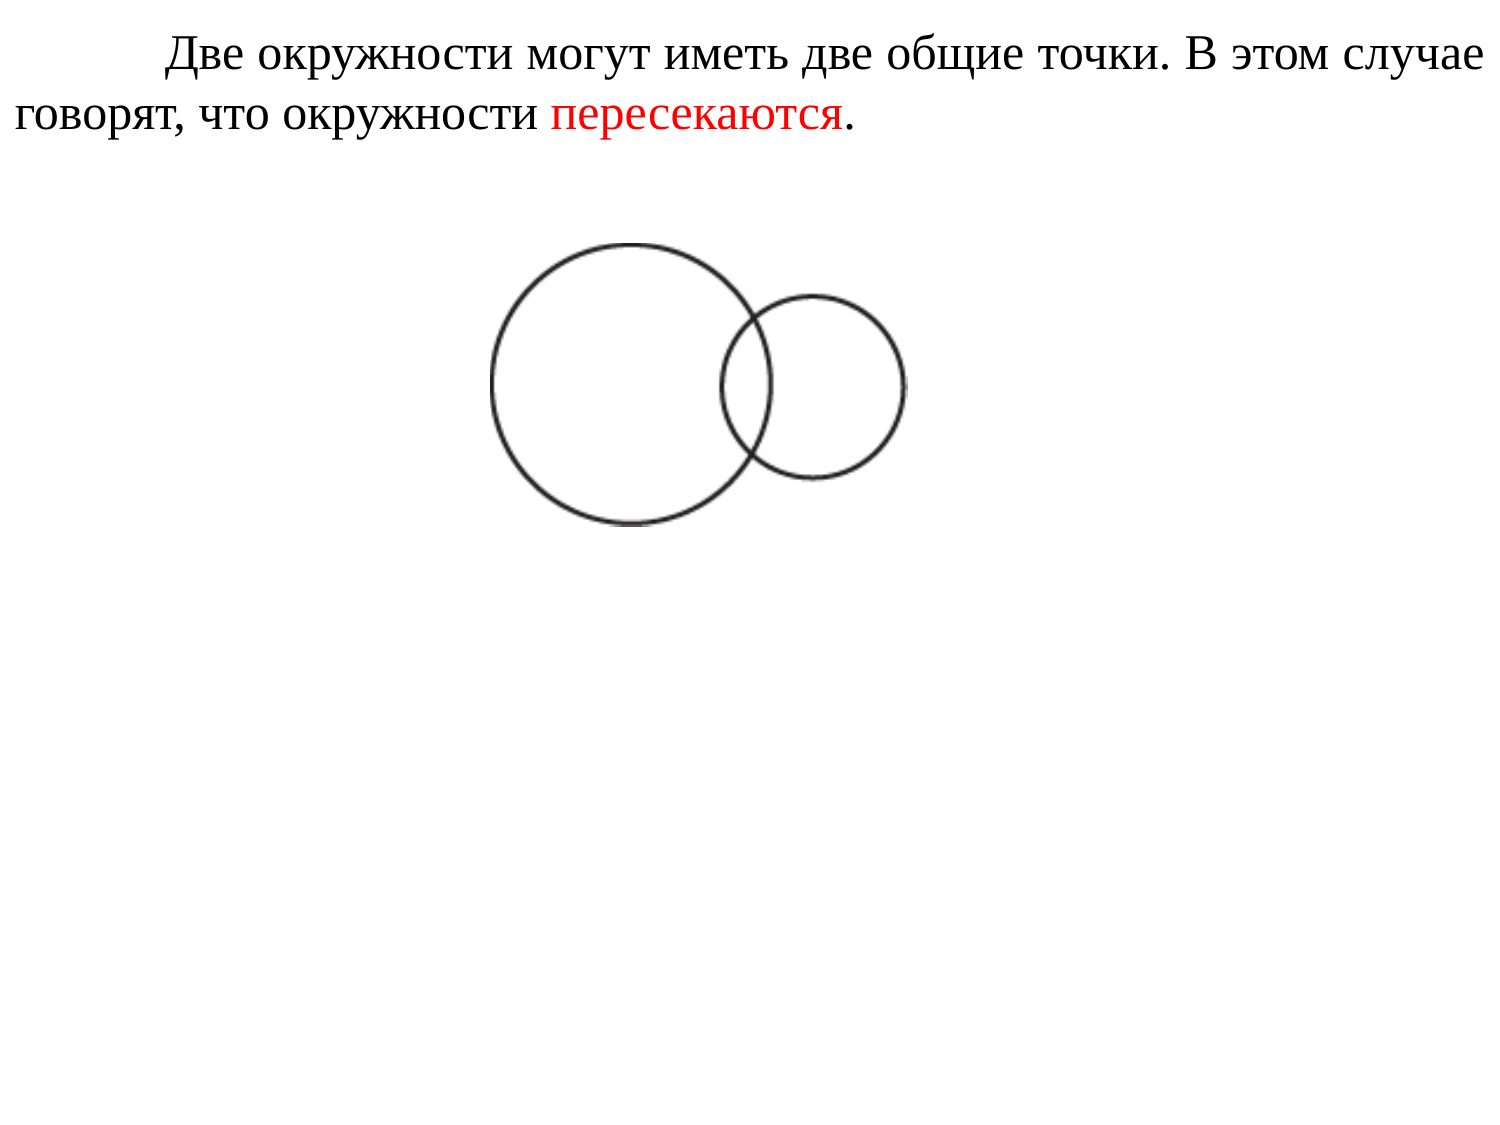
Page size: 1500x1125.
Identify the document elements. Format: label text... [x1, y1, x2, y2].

picture [490, 243, 908, 528]
text_box Две окружности могут иметь две общие точки. В этом случае говорят, что окружности пересекаются. [0, 12, 1500, 148]
